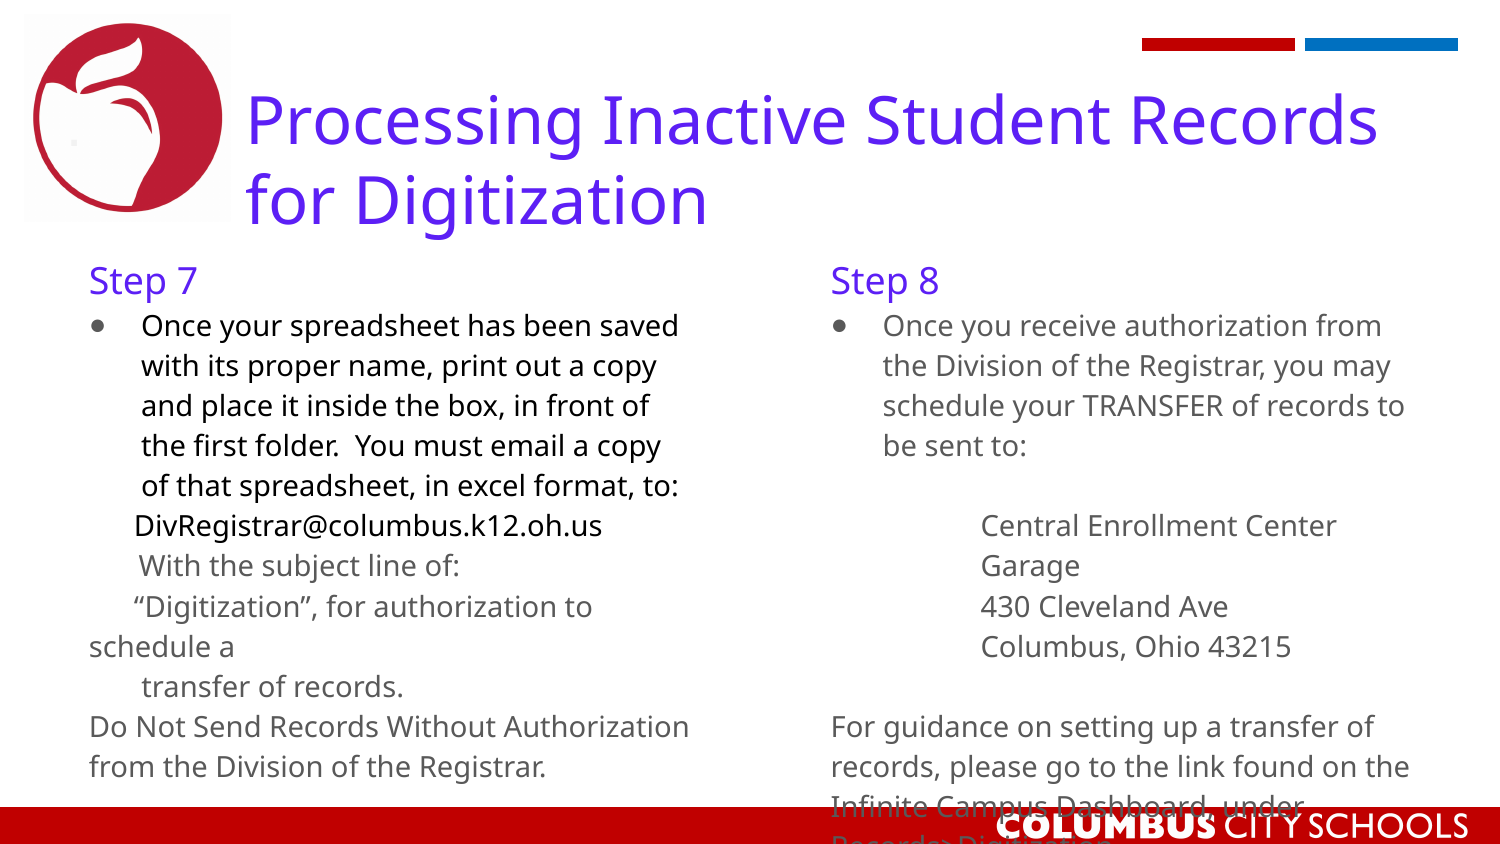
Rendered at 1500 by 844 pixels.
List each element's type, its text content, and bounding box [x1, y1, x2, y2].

title . [236, 72, 1449, 167]
list Step 8 Once you receive authorization from the Division of the Registrar, you may schedule your TRANSFER of records to be sent to: Central Enrollment Center Garage 430 Cleveland Ave Columbus, Ohio 43215 For guidance on setting up a transfer of records, please go to the link found on the Infinite Campus Dashboard, under Records>Digitization. [792, 234, 1449, 750]
text_box Processing Inactive Student Records for Digitization [230, 167, 1445, 235]
list Step 7 Once your spreadsheet has been saved with its proper name, print out a copy and place it inside the box, in front of the first folder. You must email a copy of that spreadsheet, in excel format, to: DivRegistrar@columbus.k12.oh.us With the subject line of: “Digitization”, for authorization to schedule a transfer of records. Do Not Send Records Without Authorization from the Division of the Registrar. [51, 234, 708, 750]
picture [23, 13, 231, 222]
picture [987, 804, 1479, 844]
text_box [77, 283, 1422, 773]
